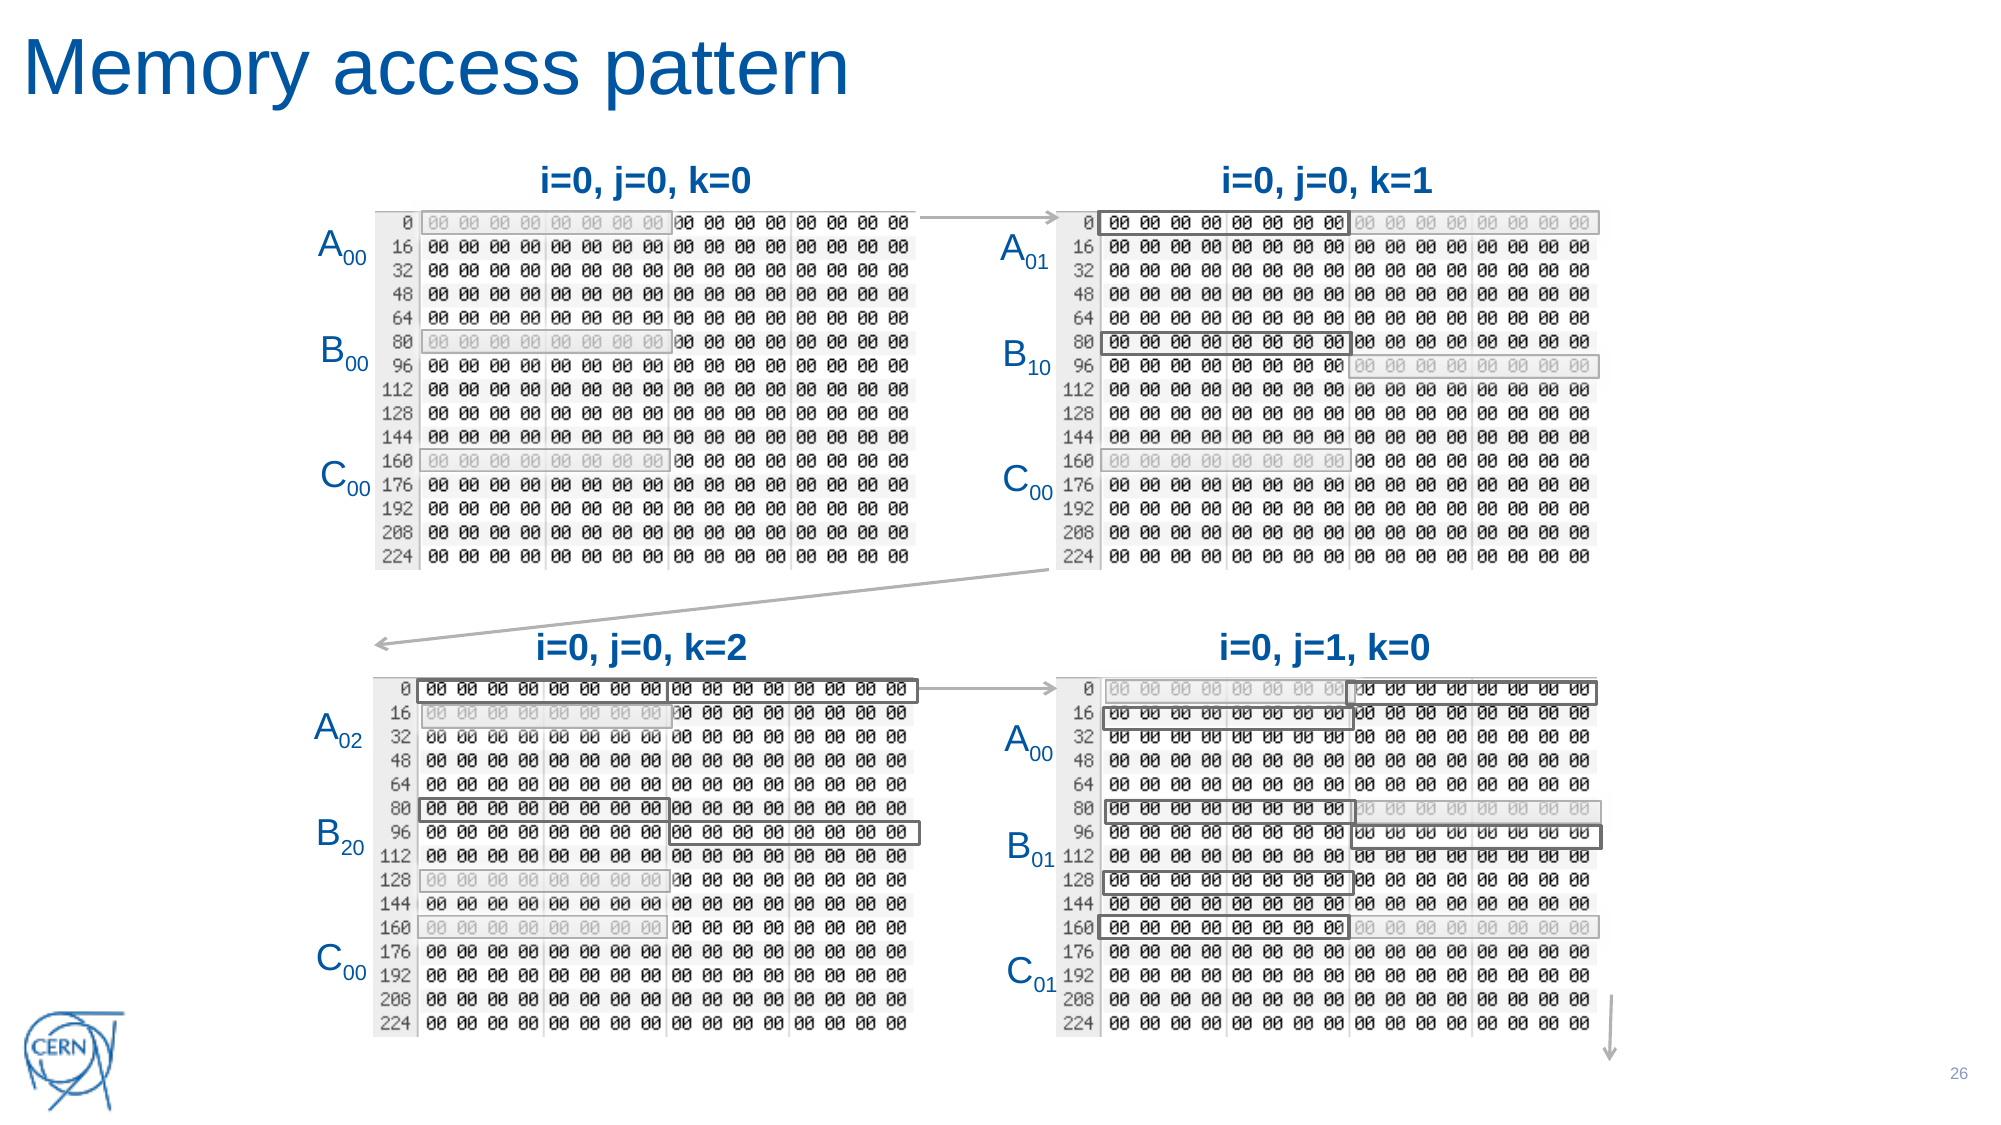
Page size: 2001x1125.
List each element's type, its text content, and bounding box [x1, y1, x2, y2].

slide_number 25 [1873, 1042, 1984, 1103]
text_box i=0, j=0, k=2 [373, 656, 910, 669]
text_box B01 [991, 813, 1044, 880]
text_box A01 [985, 227, 1044, 282]
title Memory access pattern [15, 7, 1983, 119]
text_box B00 [305, 317, 363, 384]
picture [1052, 677, 1598, 1037]
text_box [373, 569, 1050, 646]
text_box C00 [301, 925, 361, 992]
text_box B20 [301, 800, 361, 867]
text_box A02 [298, 694, 361, 761]
text_box A00 [303, 211, 363, 278]
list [371, 211, 916, 561]
picture [1052, 211, 1598, 571]
text_box B10 [987, 321, 1044, 388]
text_box i=0, j=0, k=0 [378, 148, 914, 203]
text_box i=0, j=0, k=1 [1059, 148, 1595, 203]
text_box i=0, j=1, k=0 [1057, 615, 1593, 669]
text_box C00 [987, 446, 1044, 513]
text_box C01 [991, 938, 1044, 1005]
text_box C00 [305, 442, 363, 509]
text_box A00 [989, 707, 1044, 773]
picture [369, 677, 914, 1037]
